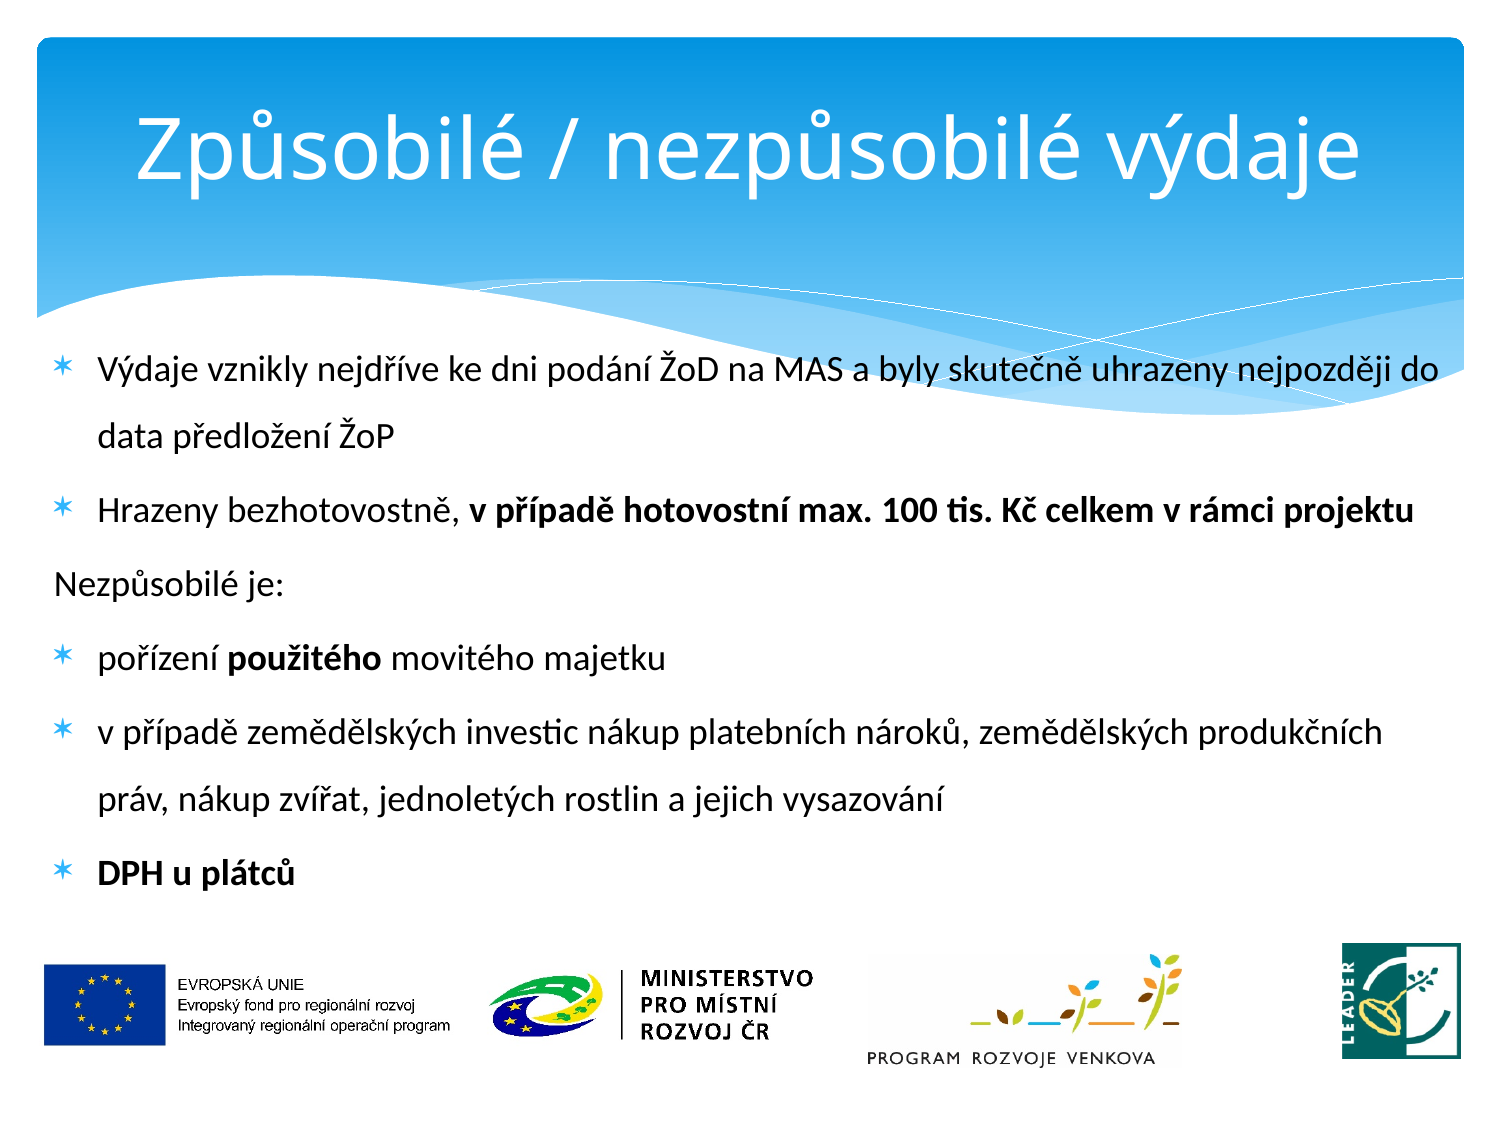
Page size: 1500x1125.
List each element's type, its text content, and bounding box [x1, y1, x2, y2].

text_box Výdaje vznikly nejdříve ke dni podání ŽoD na MAS a byly skutečně uhrazeny nejpozději do data předložení ŽoP Hrazeny bezhotovostně, v případě hotovostní max. 100 tis. Kč celkem v rámci projektu Nezpůsobilé je: pořízení použitého movitého majetku v případě zemědělských investic nákup platebních nároků, zemědělských produkčních práv, nákup zvířat, jednoletých rostlin a jejich vysazování DPH u plátců [39, 314, 1457, 953]
picture [867, 954, 1182, 1068]
picture [1340, 939, 1463, 1062]
title Způsobilé / nezpůsobilé výdaje [75, 42, 1425, 249]
picture [17, 936, 839, 1072]
